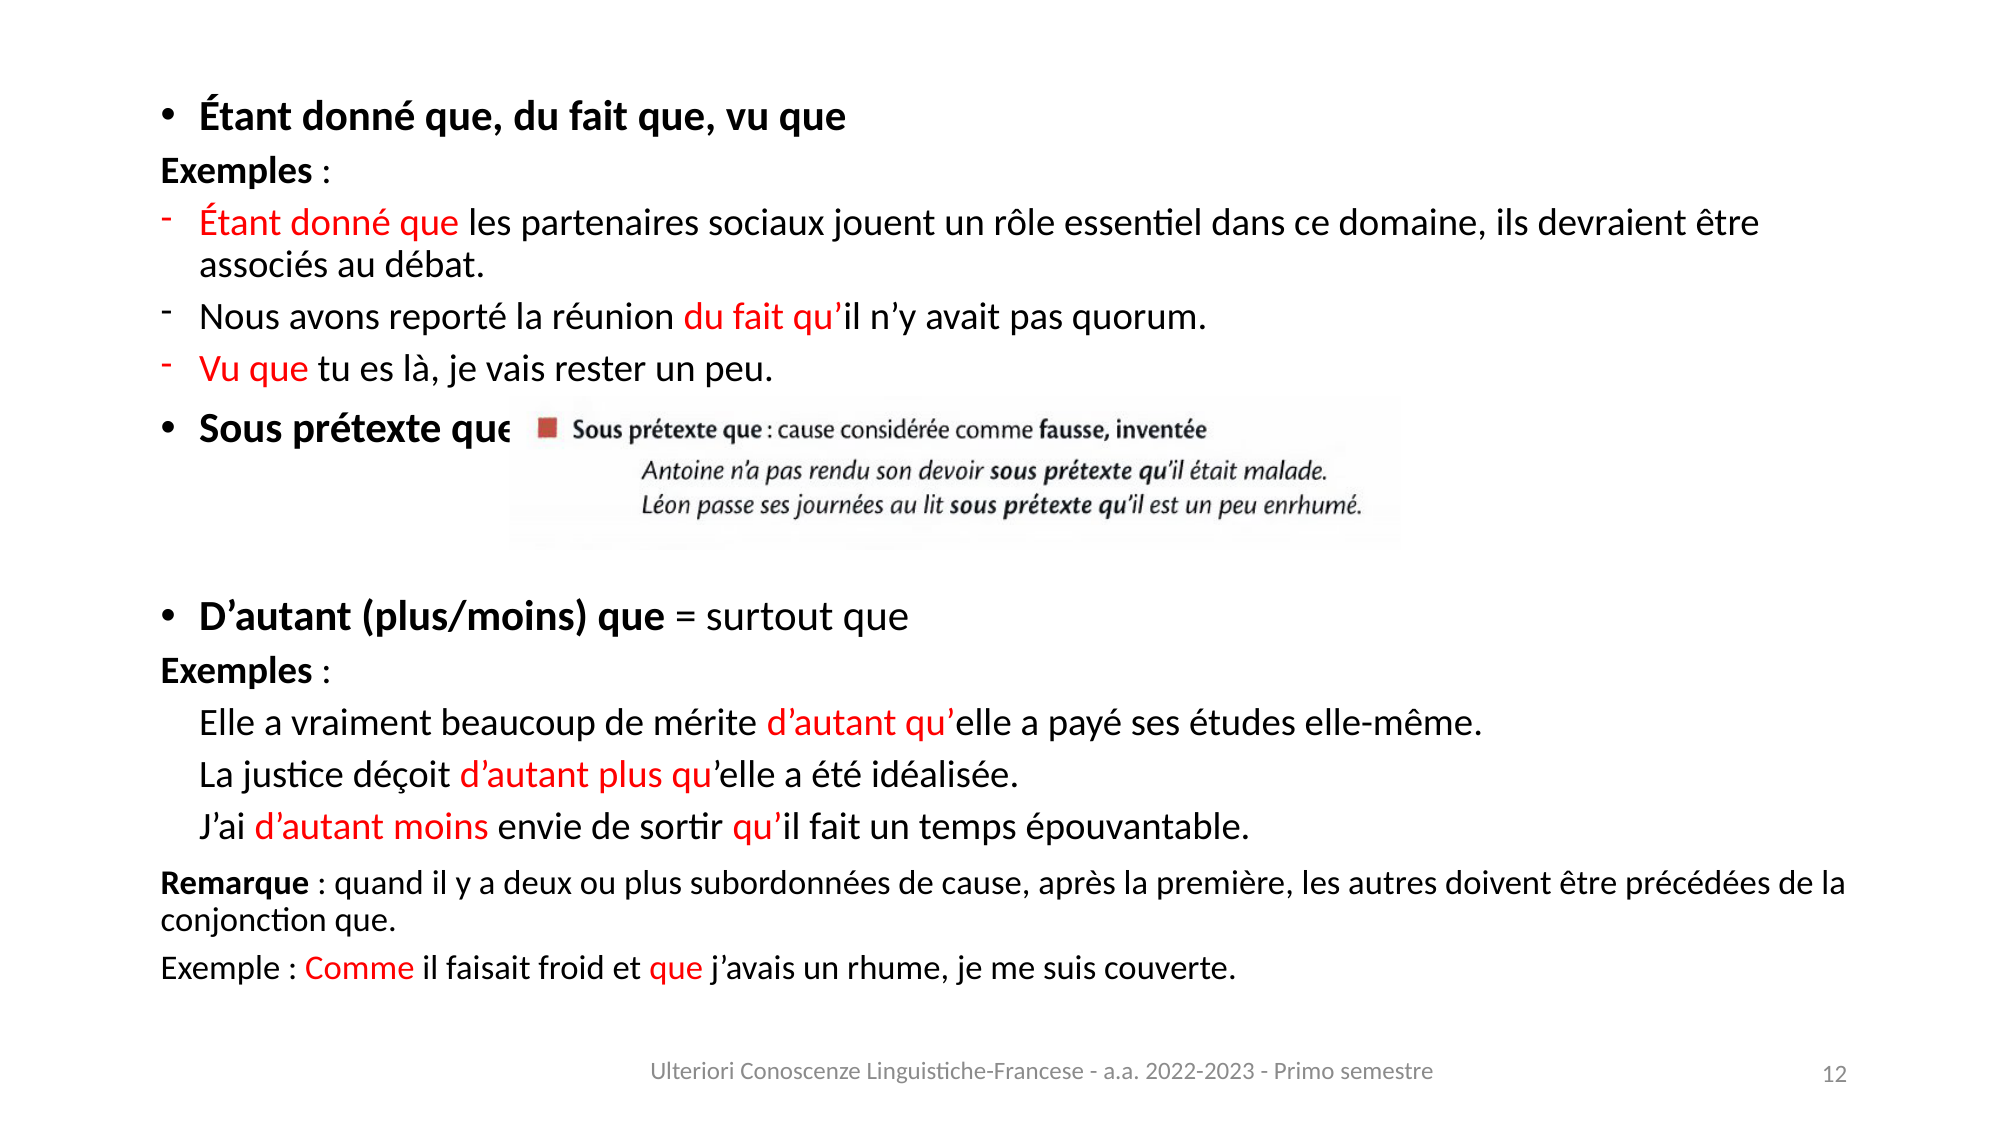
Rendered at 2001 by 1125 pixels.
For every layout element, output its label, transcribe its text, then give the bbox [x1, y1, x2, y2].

slide_number 12 [1412, 1042, 1863, 1103]
footer Ulteriori Conoscenze Linguistiche-Francese - a.a. 2022-2023 - Primo semestre [609, 1039, 1477, 1100]
list Étant donné que, du fait que, vu que Exemples : Étant donné que les partenaires sociaux jouent un rôle essentiel dans ce domaine, ils devraient être associés au débat. Nous avons reporté la réunion du fait qu’il n’y avait pas quorum. Vu que tu es là, je vais rester un peu. Sous prétexte que D’autant (plus/moins) que = surtout que Exemples : Elle a vraiment beaucoup de mérite d’autant qu’elle a payé ses études elle-même. La justice déçoit d’autant plus qu’elle a été idéalisée. J’ai d’autant moins envie de sortir qu’il fait un temps épouvantable. Remarque : quand il y a deux ou plus subordonnées de cause, après la première, les autres doivent être précédées de la conjonction que. Exemple : Comme il faisait froid et que j’avais un rhume, je me suis couverte. [145, 85, 1863, 1014]
picture [509, 395, 1401, 550]
